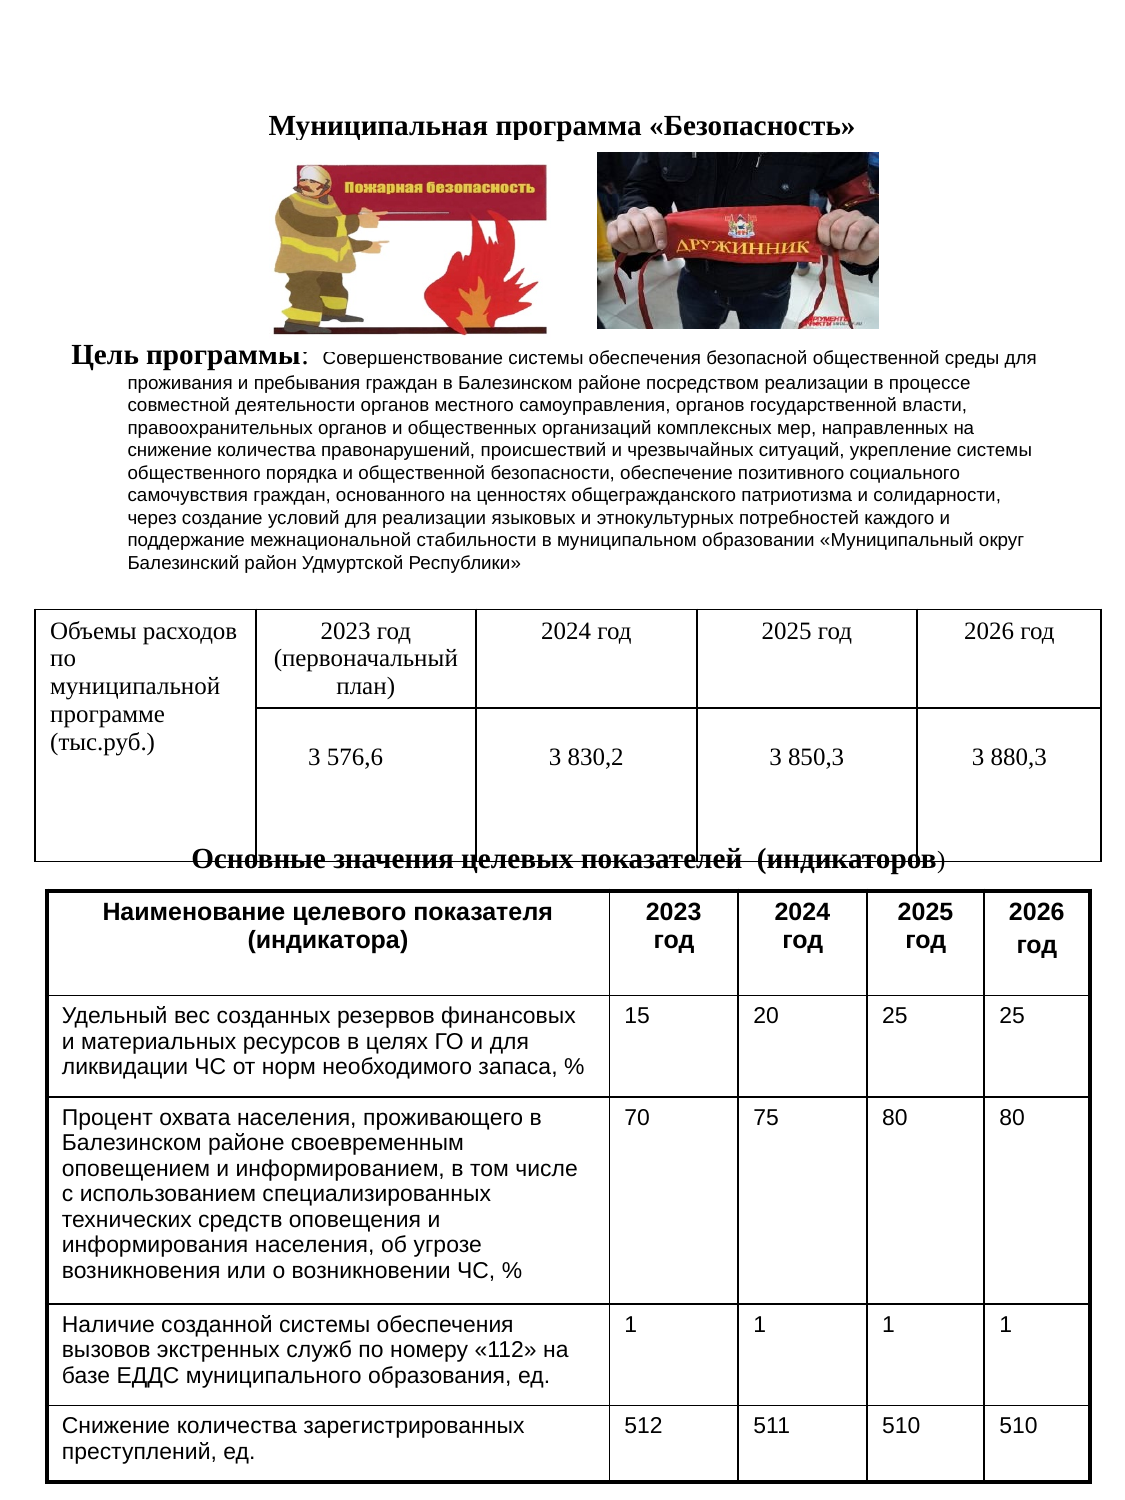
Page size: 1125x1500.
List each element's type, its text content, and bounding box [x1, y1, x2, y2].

table_cell 512 [610, 1406, 737, 1480]
text_box Основные значения целевых показателей (индикаторов) [35, 832, 1102, 912]
table_cell 80 [985, 1098, 1088, 1303]
table_cell Удельный вес созданных резервов финансовых и материальных ресурсов в целях ГО и для ликвидации ЧС от норм необходимого запаса, % [49, 996, 609, 1096]
table_cell 510 [985, 1406, 1088, 1480]
table_cell 511 [739, 1406, 866, 1480]
table_header 2024 год [739, 912, 866, 995]
table_cell 1 [985, 1305, 1088, 1405]
table_cell 3 830,2 [477, 709, 696, 832]
table_cell 510 [868, 1406, 983, 1480]
table_header 2025 год [698, 610, 916, 707]
table_cell 1 [739, 1305, 866, 1405]
table_header 2023 год [610, 912, 737, 995]
table_header 2026 год [985, 912, 1088, 995]
table_cell 75 [739, 1098, 866, 1303]
table_header Наименование целевого показателя (индикатора) [49, 912, 609, 995]
table_cell 1 [610, 1305, 737, 1405]
table_cell 20 [739, 996, 866, 1096]
table_cell 25 [868, 996, 983, 1096]
table_header Объемы расходов по муниципальной программе (тыс.руб.) [36, 610, 255, 832]
table_header 2023 год (первоначальный план) [257, 610, 475, 707]
picture [597, 152, 880, 329]
table_cell 15 [610, 996, 737, 1096]
title Муниципальная программа «Безопасность» [56, 29, 1069, 219]
table_header 2024 год [477, 610, 696, 707]
table_cell 3 850,3 [698, 709, 916, 832]
table_cell 70 [610, 1098, 737, 1303]
table_header 2025 год [868, 912, 983, 995]
picture [269, 140, 552, 352]
table_cell Наличие созданной системы обеспечения вызовов экстренных служб по номеру «112» на базе ЕДДС муниципального образования, ед. [49, 1305, 609, 1405]
table_cell 80 [868, 1098, 983, 1303]
table_cell 3 576,6 [257, 709, 475, 832]
table_cell 3 880,3 [918, 709, 1100, 832]
list Цель программы: Совершенствование системы обеспечения безопасной общественной среды для проживания и пребывания граждан в Балезинском районе посредством реализации в процессе совместной деятельности органов местного самоуправления, органов государственной власти, правоохранительных органов и общественных организаций комплексных мер, направленных на снижение количества правонарушений, происшествий и чрезвычайных ситуаций, укрепление системы общественного порядка и общественной безопасности, обеспечение позитивного социального самочувствия граждан, основанного на ценностях общегражданского патриотизма и солидарности, через создание условий для реализации языковых и этнокультурных потребностей каждого и поддержание межнациональной стабильности в муниципальном образовании «Муниципальный округ Балезинский район Удмуртской Республики» [56, 327, 1059, 609]
table_header 2026 год [918, 610, 1100, 707]
table_cell Снижение количества зарегистрированных преступлений, ед. [49, 1406, 609, 1480]
table_cell Процент охвата населения, проживающего в Балезинском районе своевременным оповещением и информированием, в том числе с использованием специализированных технических средств оповещения и информирования населения, об угрозе возникновения или о возникновении ЧС, % [49, 1098, 609, 1303]
table_cell 25 [985, 996, 1088, 1096]
table_cell 1 [868, 1305, 983, 1405]
